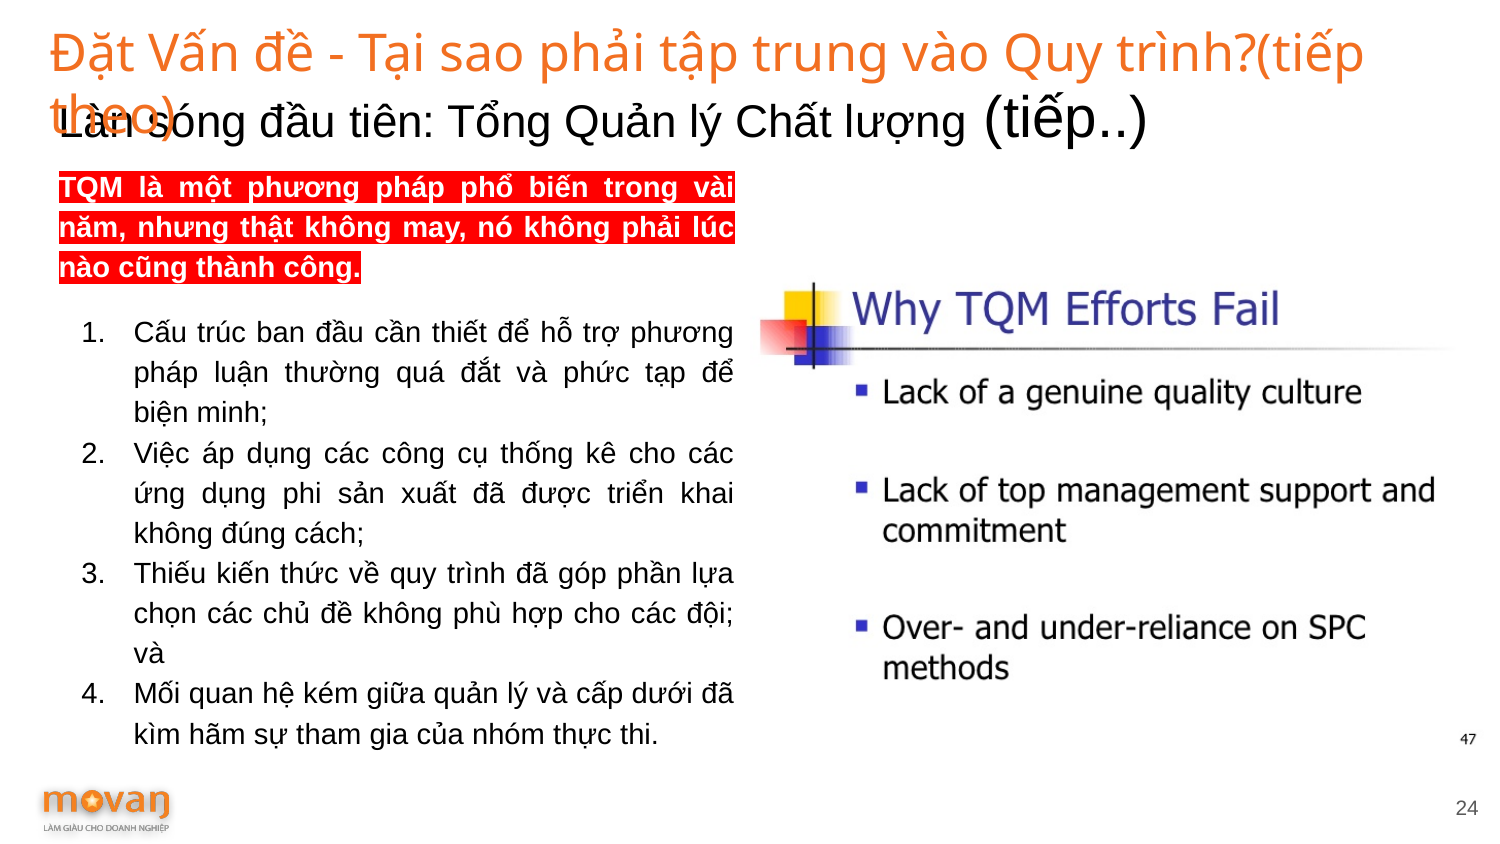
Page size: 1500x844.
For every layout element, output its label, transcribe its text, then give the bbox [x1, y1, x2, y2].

picture [749, 201, 1500, 765]
picture [43, 789, 169, 833]
list TQM là một phương pháp phổ biến trong vài năm, nhưng thật không may, nó không phải lúc nào cũng thành công. Cấu trúc ban đầu cần thiết để hỗ trợ phương pháp luận thường quá đắt và phức tạp để biện minh; Việc áp dụng các công cụ thống kê cho các ứng dụng phi sản xuất đã được triển khai không đúng cách; Thiếu kiến thức về quy trình đã góp phần lựa chọn các chủ đề không phù hợp cho các đội; và Mối quan hệ kém giữa quản lý và cấp dưới đã kìm hãm sự tham gia của nhóm thực thi. [43, 147, 750, 844]
title Làn sóng đầu tiên: Tổng Quản lý Chất lượng (tiếp..) [43, 83, 1454, 148]
title Đặt Vấn đề - Tại sao phải tập trung vào Quy trình?(tiếp theo) [43, 16, 1500, 83]
slide_number ‹#› [1403, 779, 1494, 844]
